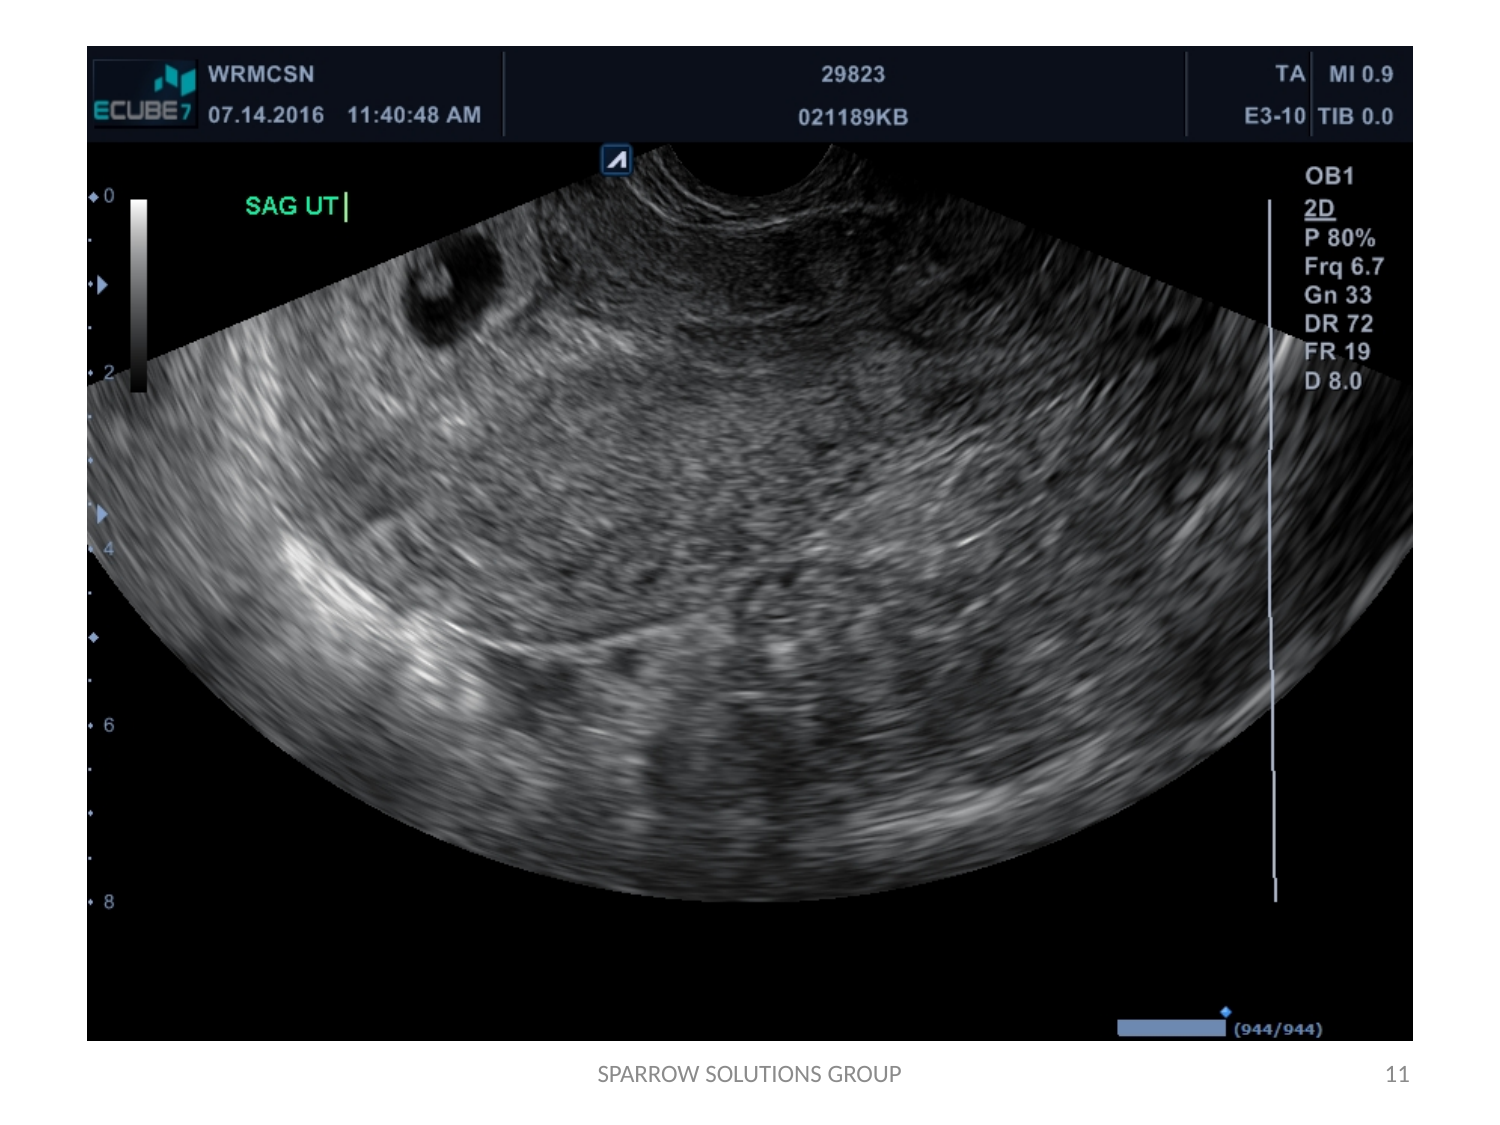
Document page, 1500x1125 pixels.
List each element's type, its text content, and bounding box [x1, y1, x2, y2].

slide_number 11 [1074, 1042, 1425, 1103]
picture [87, 46, 1413, 1041]
footer SPARROW SOLUTIONS GROUP [512, 1049, 988, 1103]
